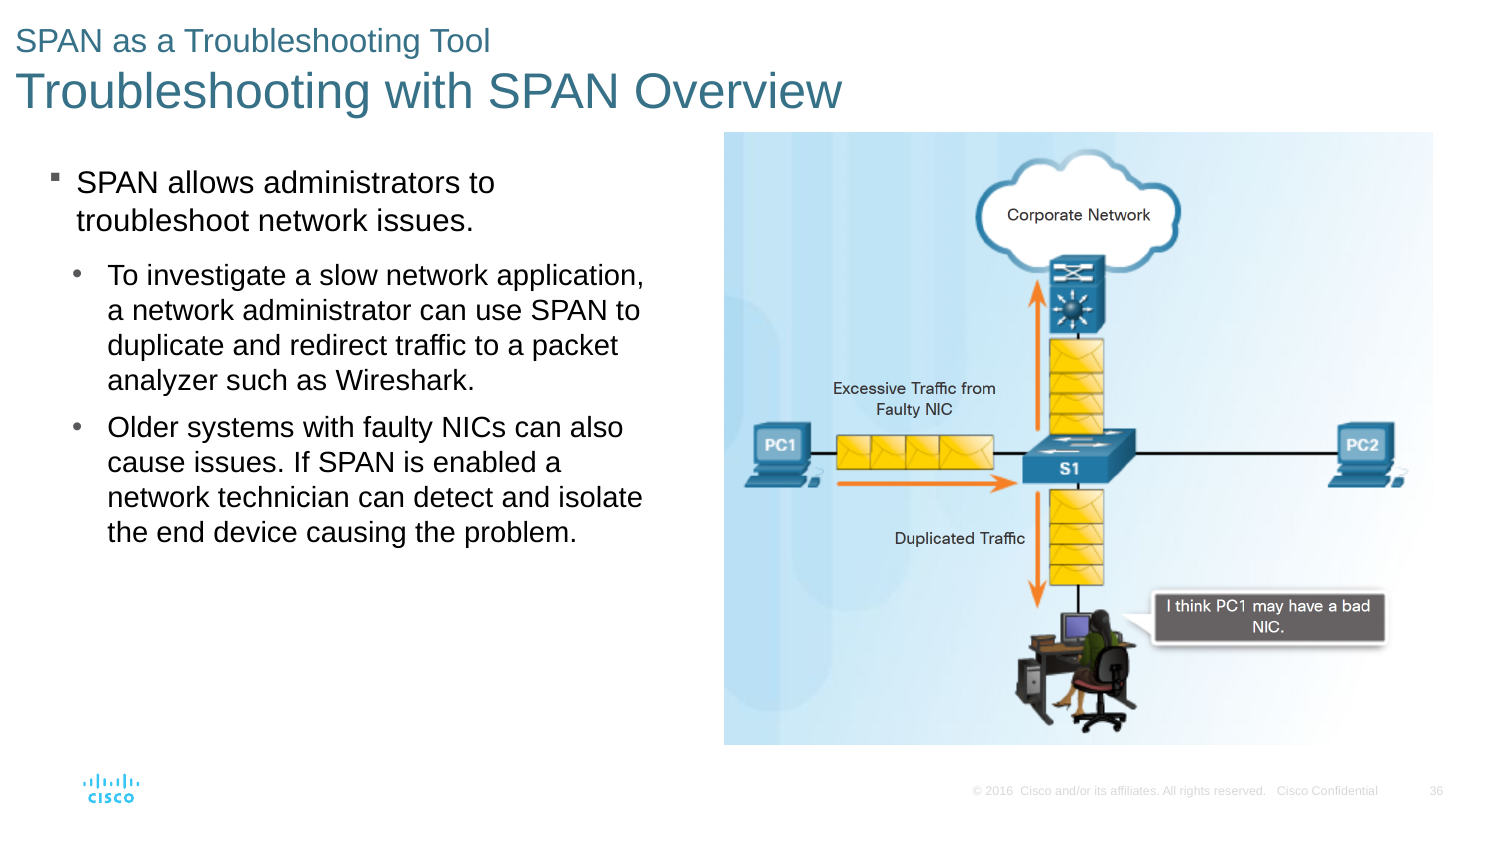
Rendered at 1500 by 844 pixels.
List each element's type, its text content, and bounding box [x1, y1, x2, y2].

text_box SPAN allows administrators to troubleshoot network issues. To investigate a slow network application, a network administrator can use SPAN to duplicate and redirect traffic to a packet analyzer such as Wireshark. Older systems with faulty NICs can also cause issues. If SPAN is enabled a network technician can detect and isolate the end device causing the problem. [33, 155, 678, 777]
title SPAN as a Troubleshooting Tool Troubleshooting with SPAN Overview [0, 6, 1500, 131]
picture [724, 132, 1433, 745]
